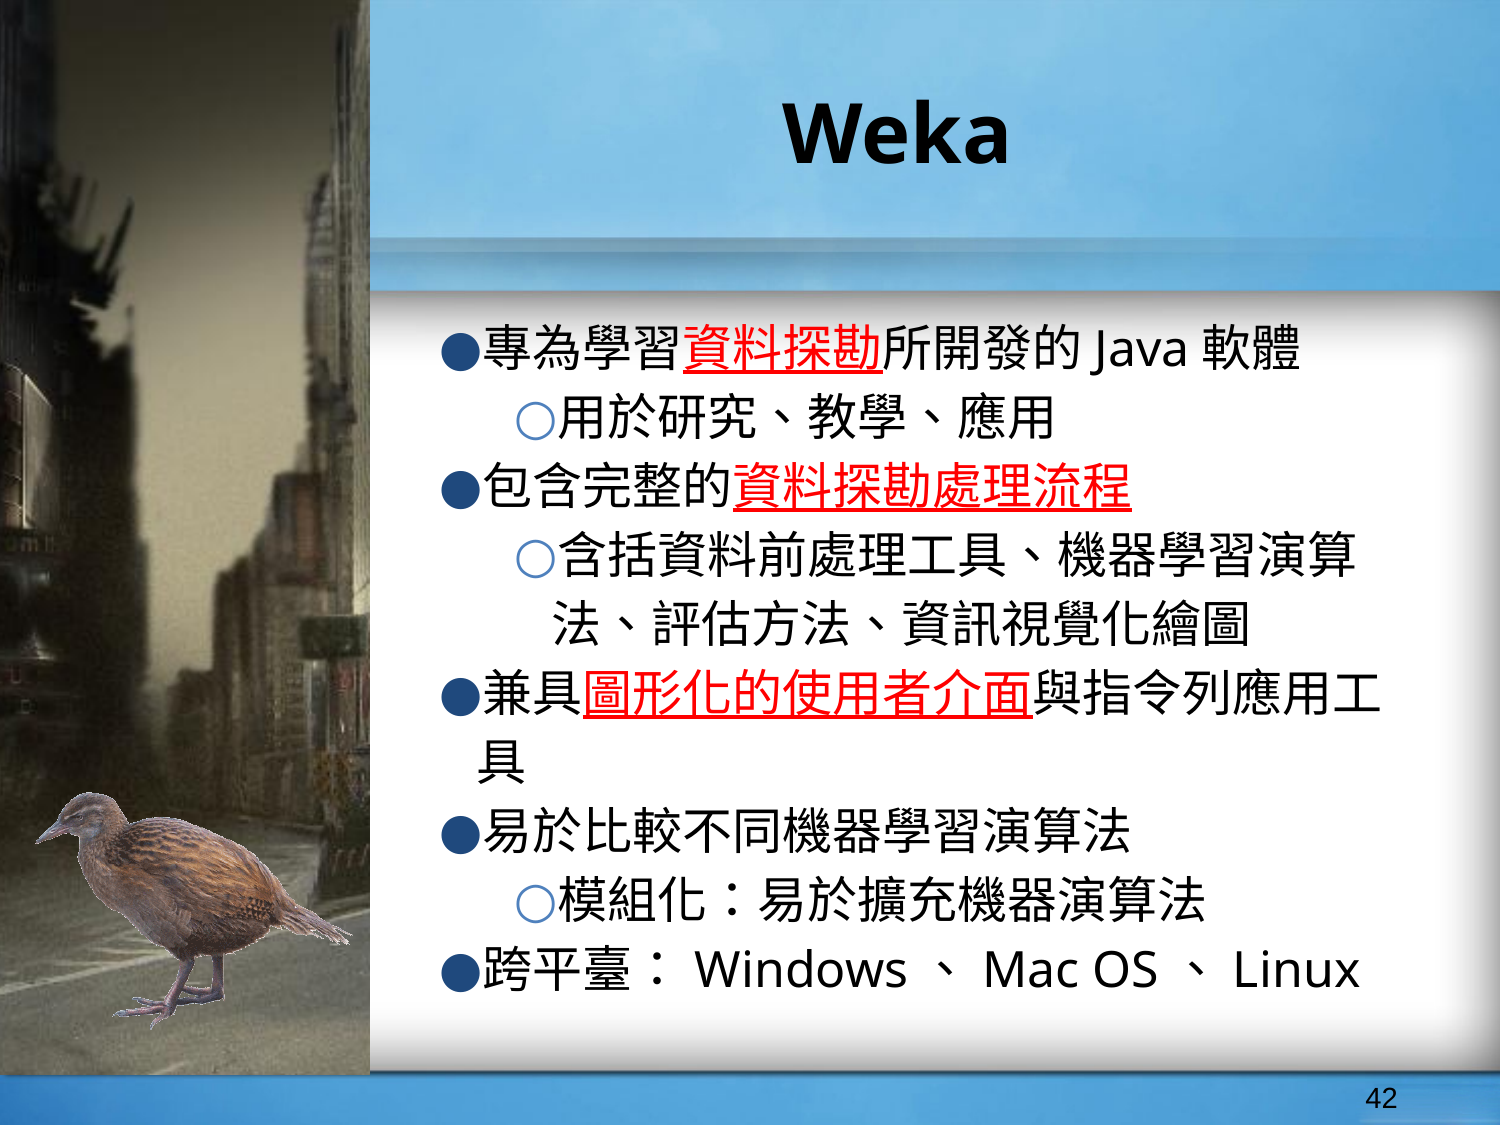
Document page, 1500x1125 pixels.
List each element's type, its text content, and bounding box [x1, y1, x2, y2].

list 專為學習資料探勘所開發的Java軟體 用於研究、教學、應用 包含完整的資料探勘處理流程 含括資料前處理工具、機器學習演算法、評估方法、資訊視覺化繪圖 兼具圖形化的使用者介面與指令列應用工具 易於比較不同機器學習演算法 模組化：易於擴充機器演算法 跨平臺：Windows、Mac OS、Linux [386, 292, 1422, 1066]
title Weka [375, 27, 1422, 232]
picture [0, 0, 1500, 1125]
slide_number ‹#› [1350, 1074, 1488, 1118]
